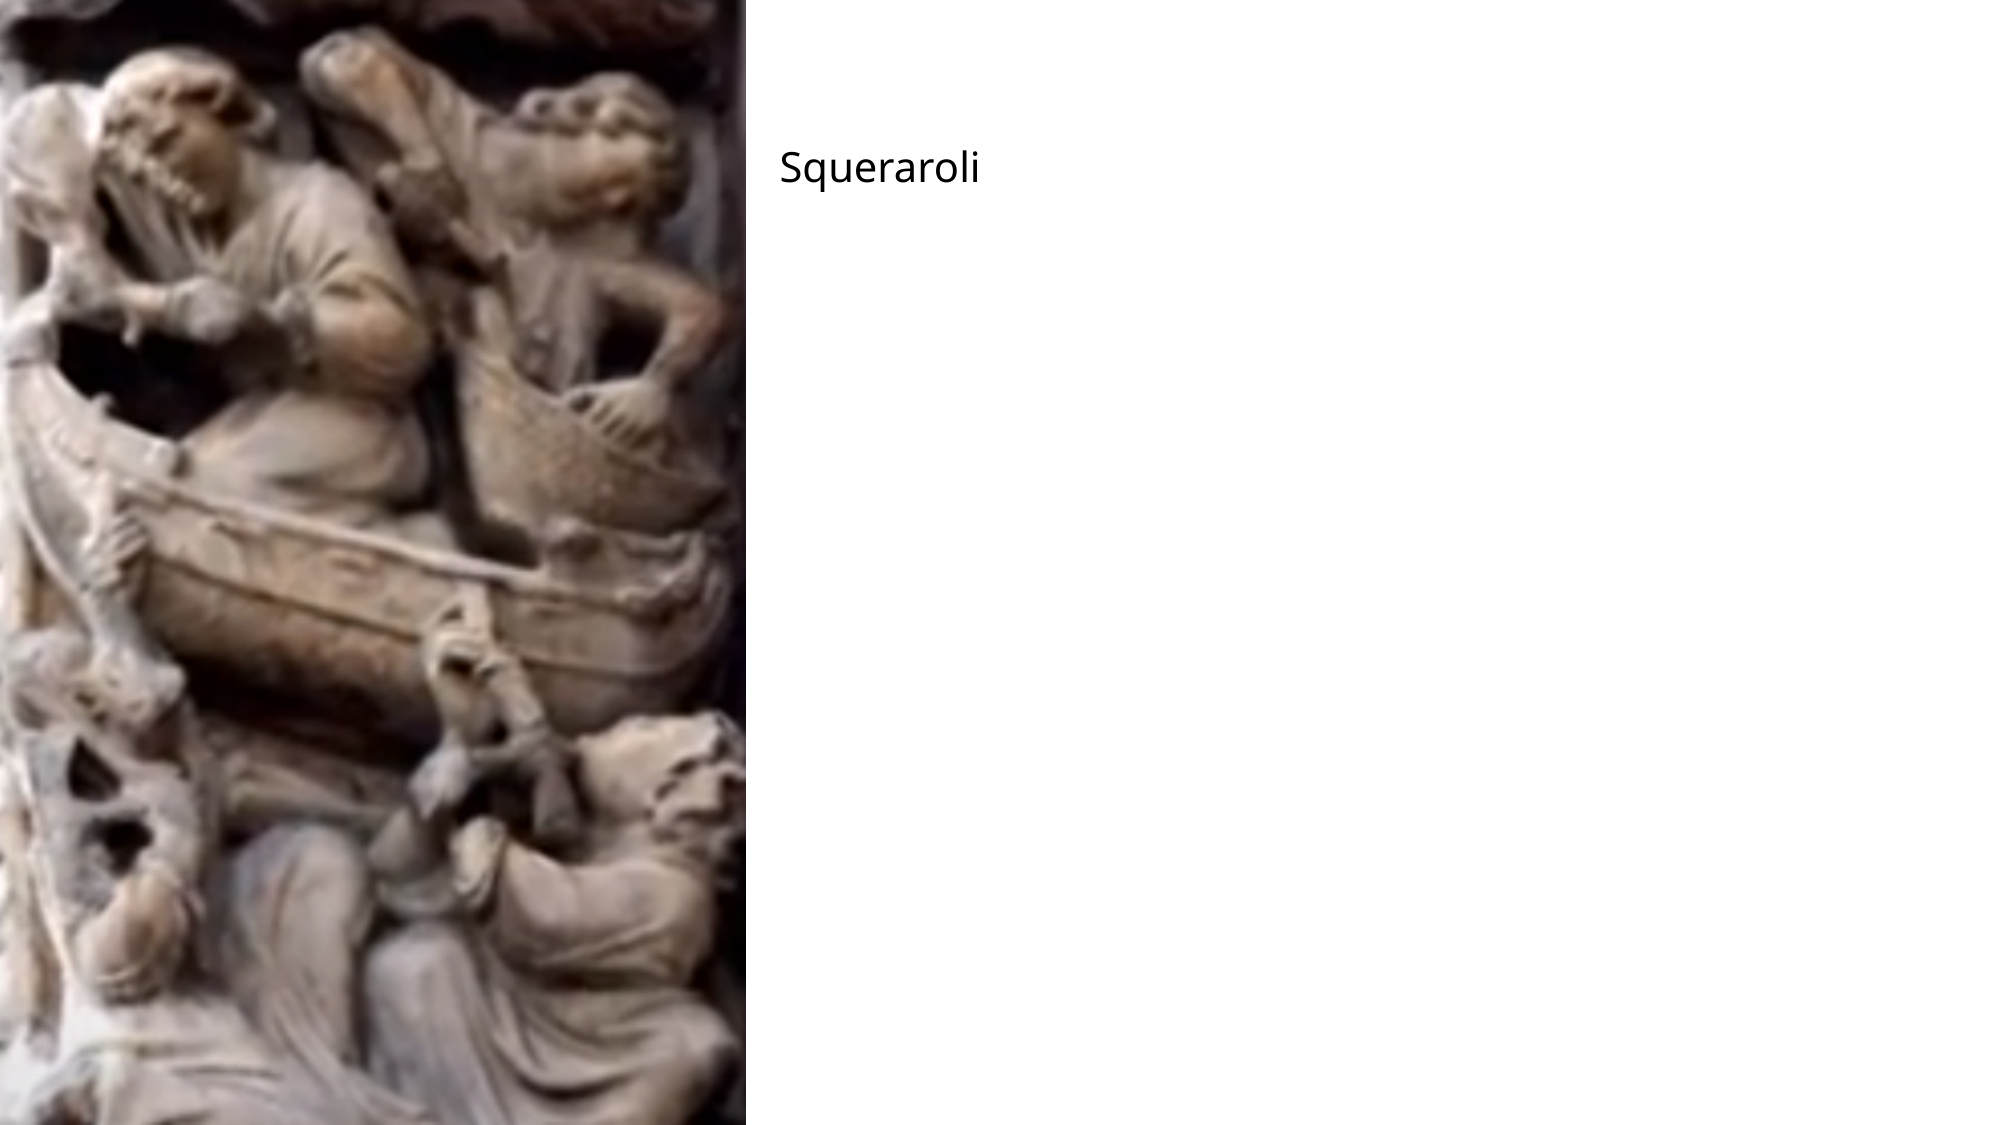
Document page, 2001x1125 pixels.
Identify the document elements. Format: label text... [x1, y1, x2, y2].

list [0, 0, 746, 1125]
title Squeraroli [764, 59, 1863, 278]
